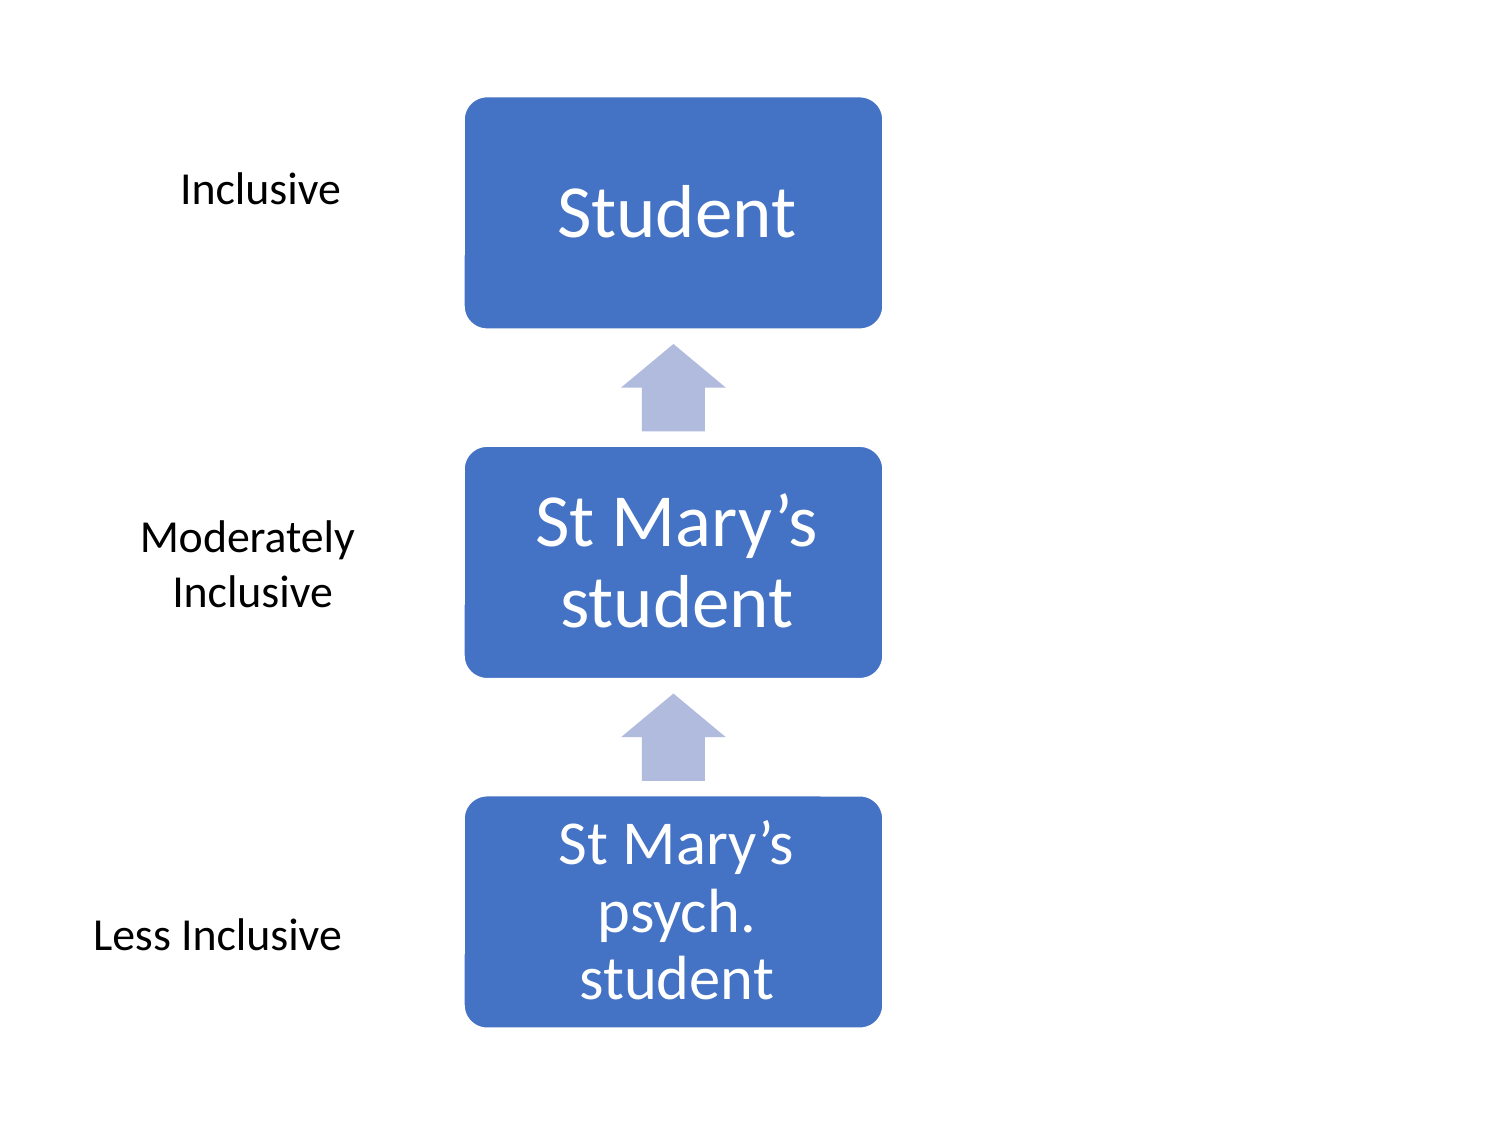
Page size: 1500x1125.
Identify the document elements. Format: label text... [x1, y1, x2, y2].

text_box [365, 96, 981, 1029]
text_box Inclusive [165, 150, 356, 221]
text_box Less Inclusive [78, 897, 358, 967]
text_box Moderately Inclusive [43, 499, 365, 624]
